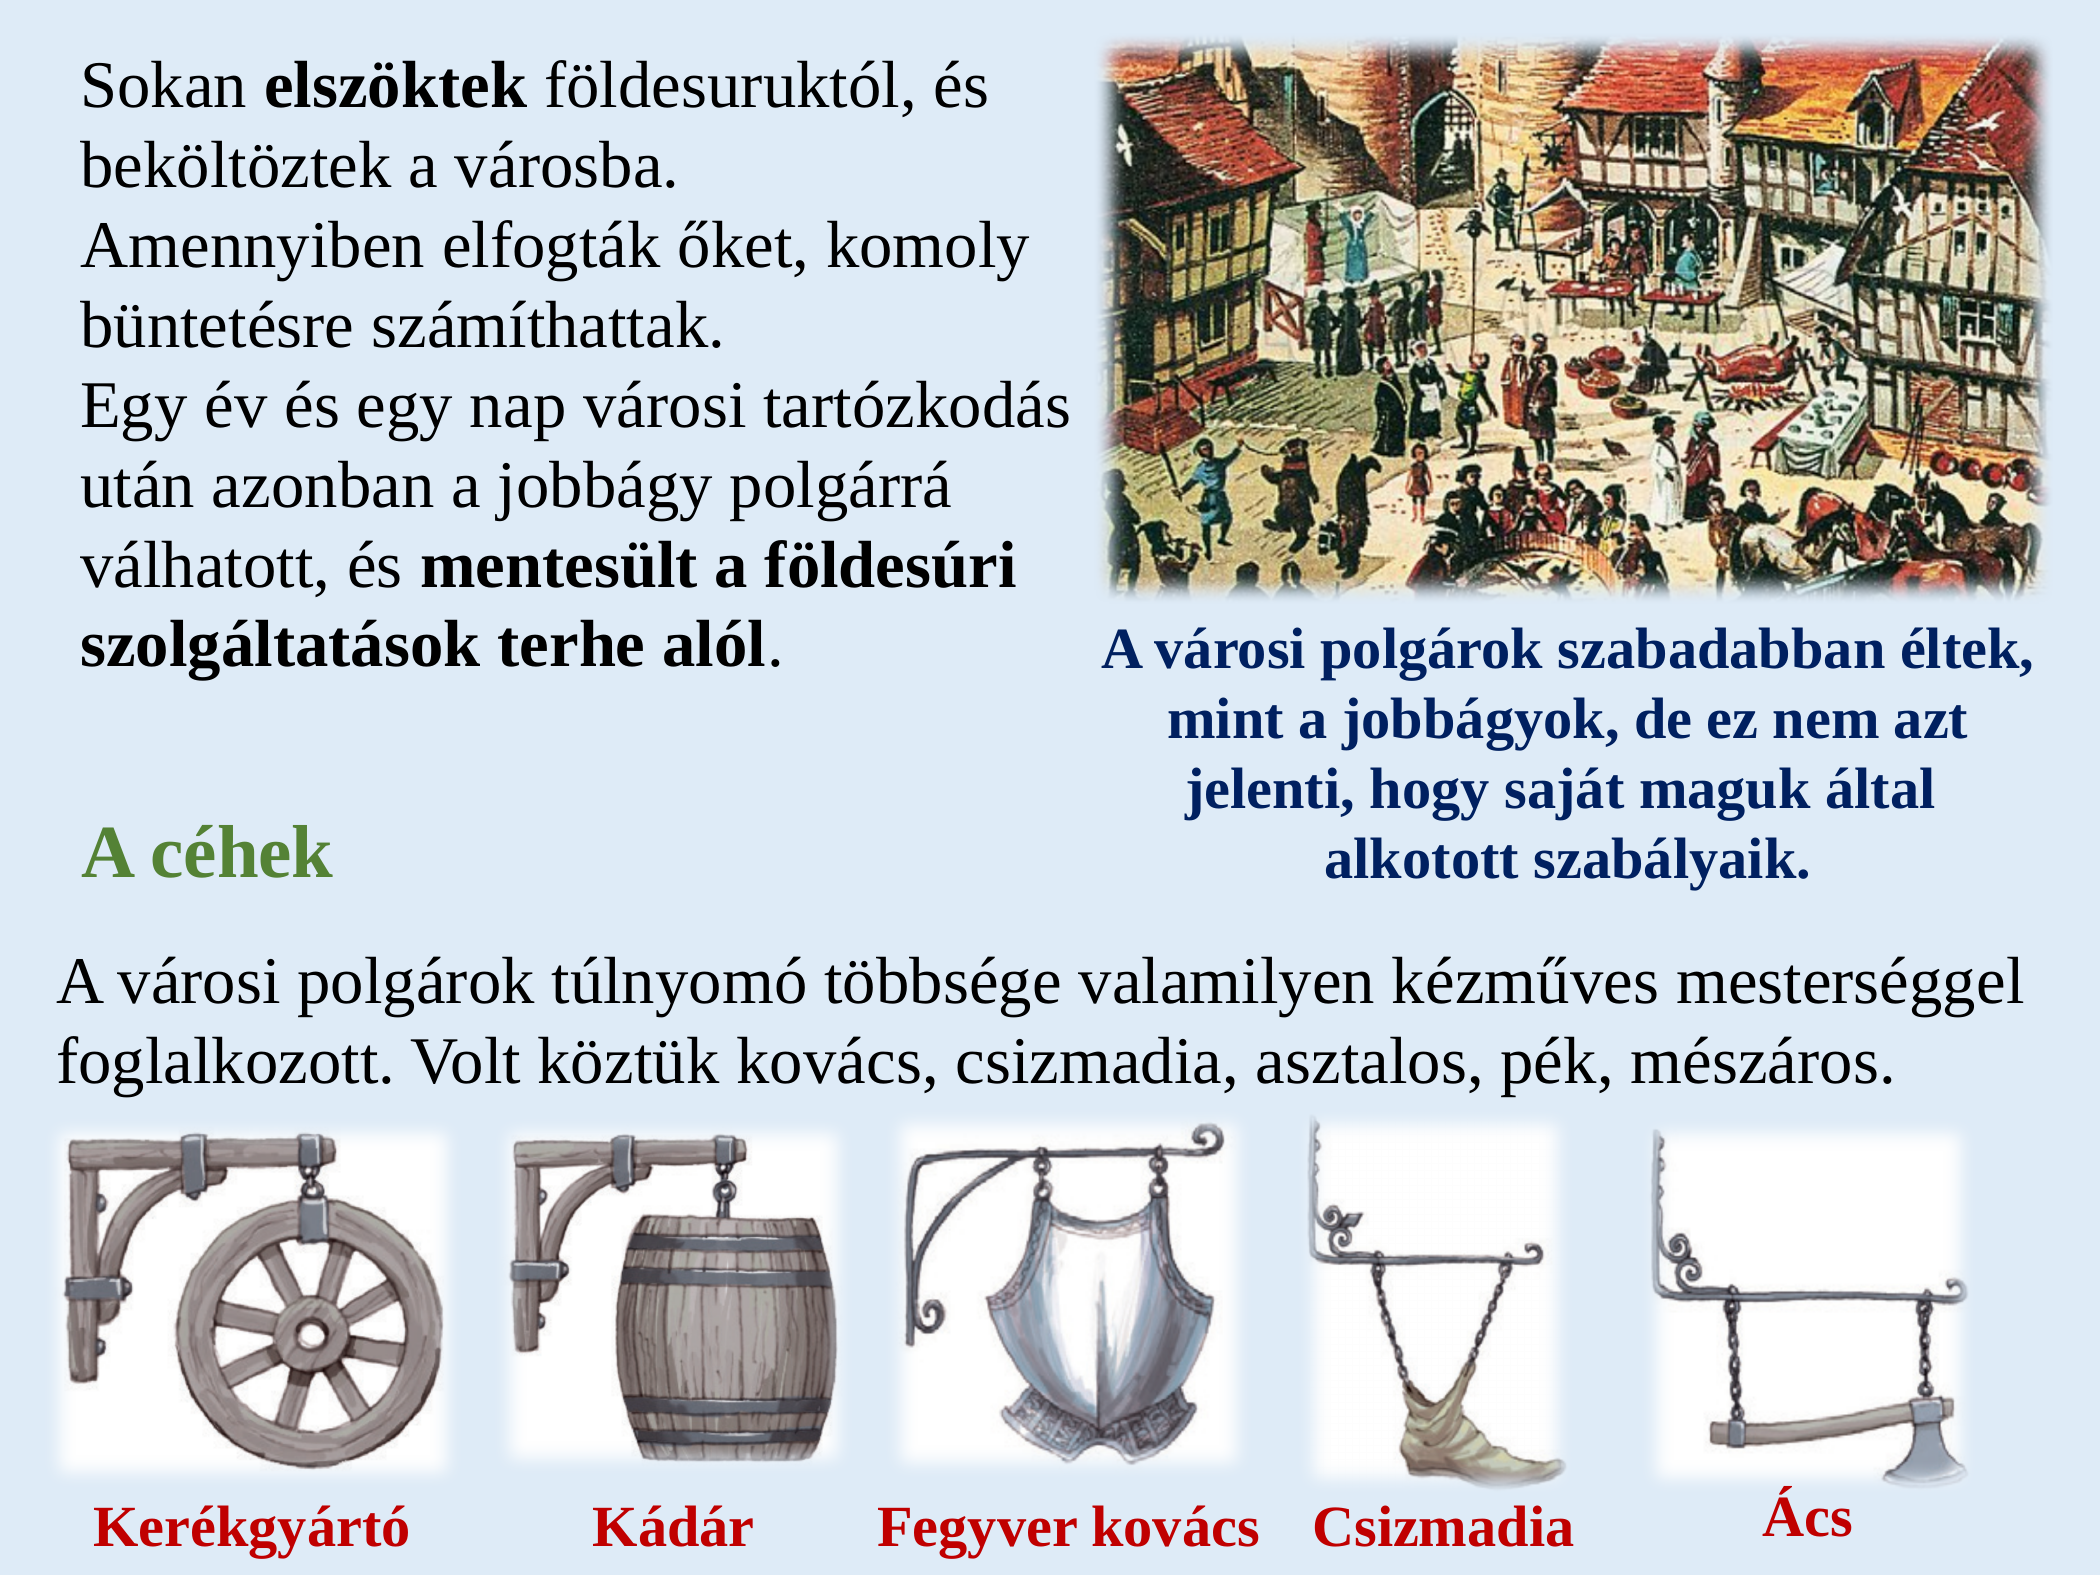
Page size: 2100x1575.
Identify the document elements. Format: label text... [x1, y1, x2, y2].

text_box Kádár [578, 1480, 770, 1566]
text_box Fegyver kovács [862, 1480, 1275, 1566]
text_box Kerékgyártó [78, 1490, 426, 1566]
picture [41, 1115, 464, 1490]
picture [1094, 33, 2055, 604]
text_box Sokan elszöktek földesuruktól, és beköltöztek a városba. Amennyiben elfogták őket, komoly büntetésre számíthattak. Egy év és egy nap városi tartózkodás után azonban a jobbágy polgárrá válhatott, és mentesült a földesúri szolgáltatások terhe alól. [65, 33, 1094, 688]
text_box A városi polgárok szabadabban éltek, mint a jobbágyok, de ez nem azt jelenti, hogy saját maguk által alkotott szabályaik. [1086, 603, 2050, 898]
text_box Csizmadia [1297, 1480, 1590, 1566]
text_box A céhek [66, 795, 349, 900]
text_box A városi polgárok túlnyomó többsége valamilyen kézműves mesterséggel foglalkozott. Volt köztük kovács, csizmadia, asztalos, pék, mészáros. [41, 929, 2055, 1105]
text_box Ács [1747, 1496, 1868, 1556]
picture [1295, 1106, 1575, 1496]
picture [882, 1106, 1255, 1481]
picture [491, 1115, 855, 1476]
picture [1637, 1115, 1978, 1496]
